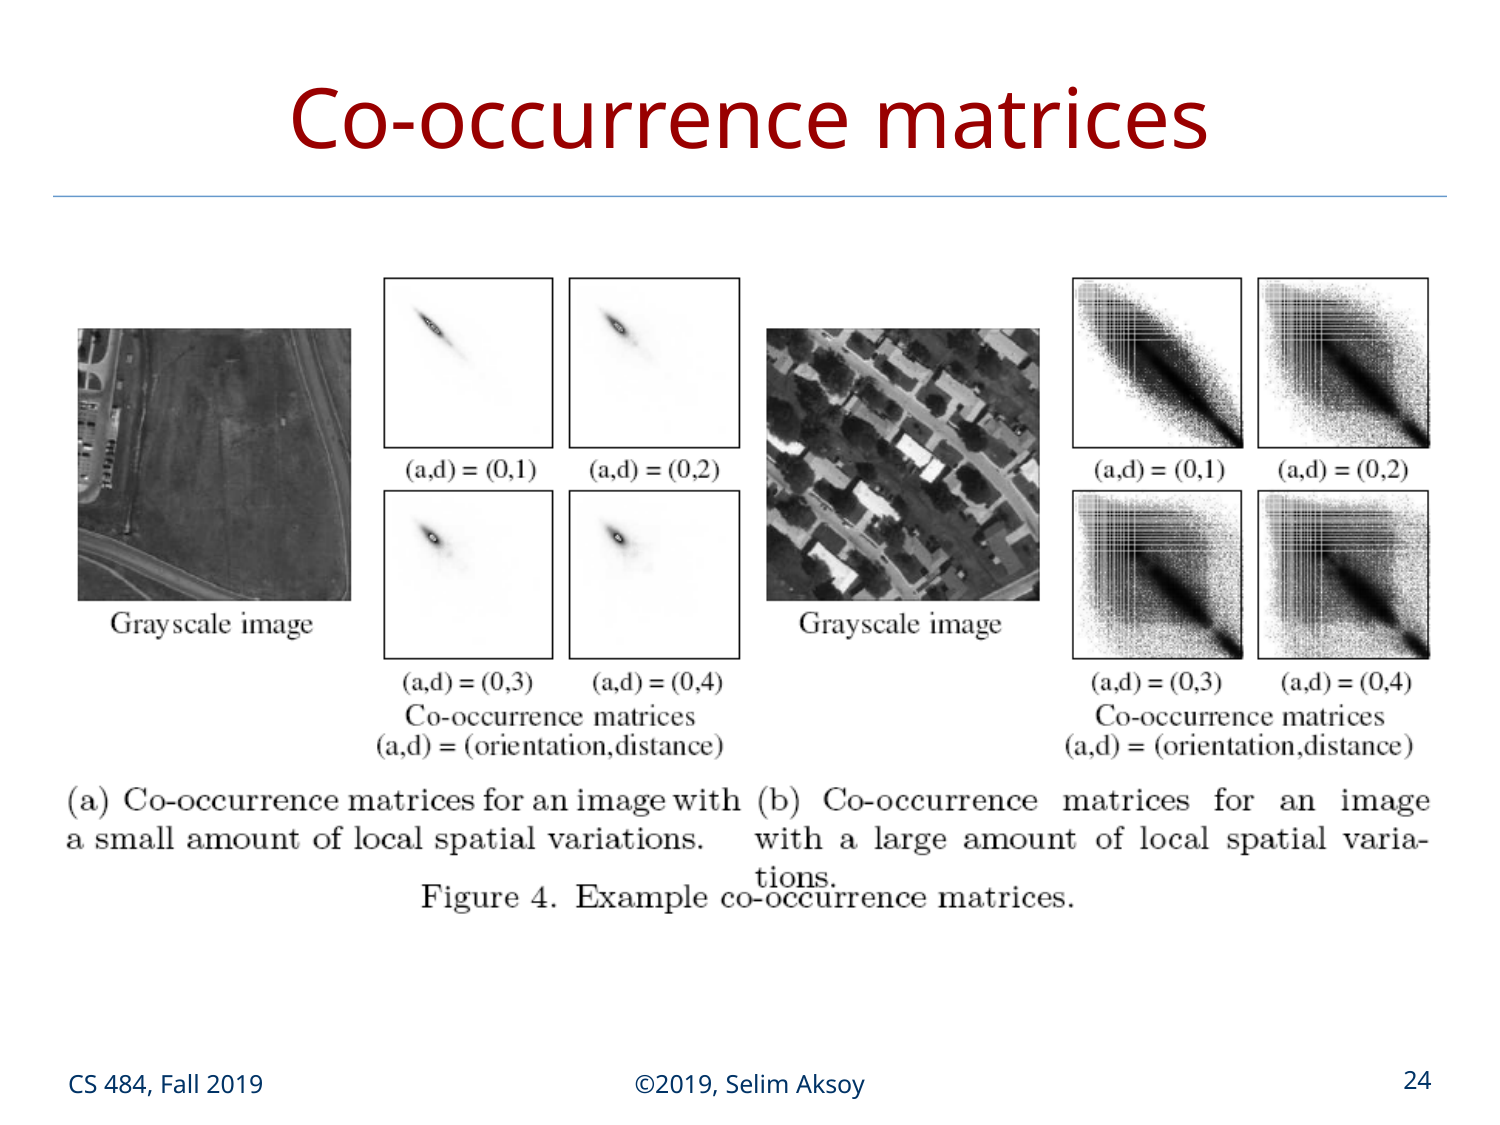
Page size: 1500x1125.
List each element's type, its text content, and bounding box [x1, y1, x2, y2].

slide_number 24 [1134, 1052, 1448, 1107]
footer ©2019, Selim Aksoy [511, 1052, 988, 1107]
title Co-occurrence matrices [53, 31, 1447, 173]
picture [58, 266, 1442, 916]
slide_number CS 484, Fall 2019 [52, 1052, 366, 1107]
